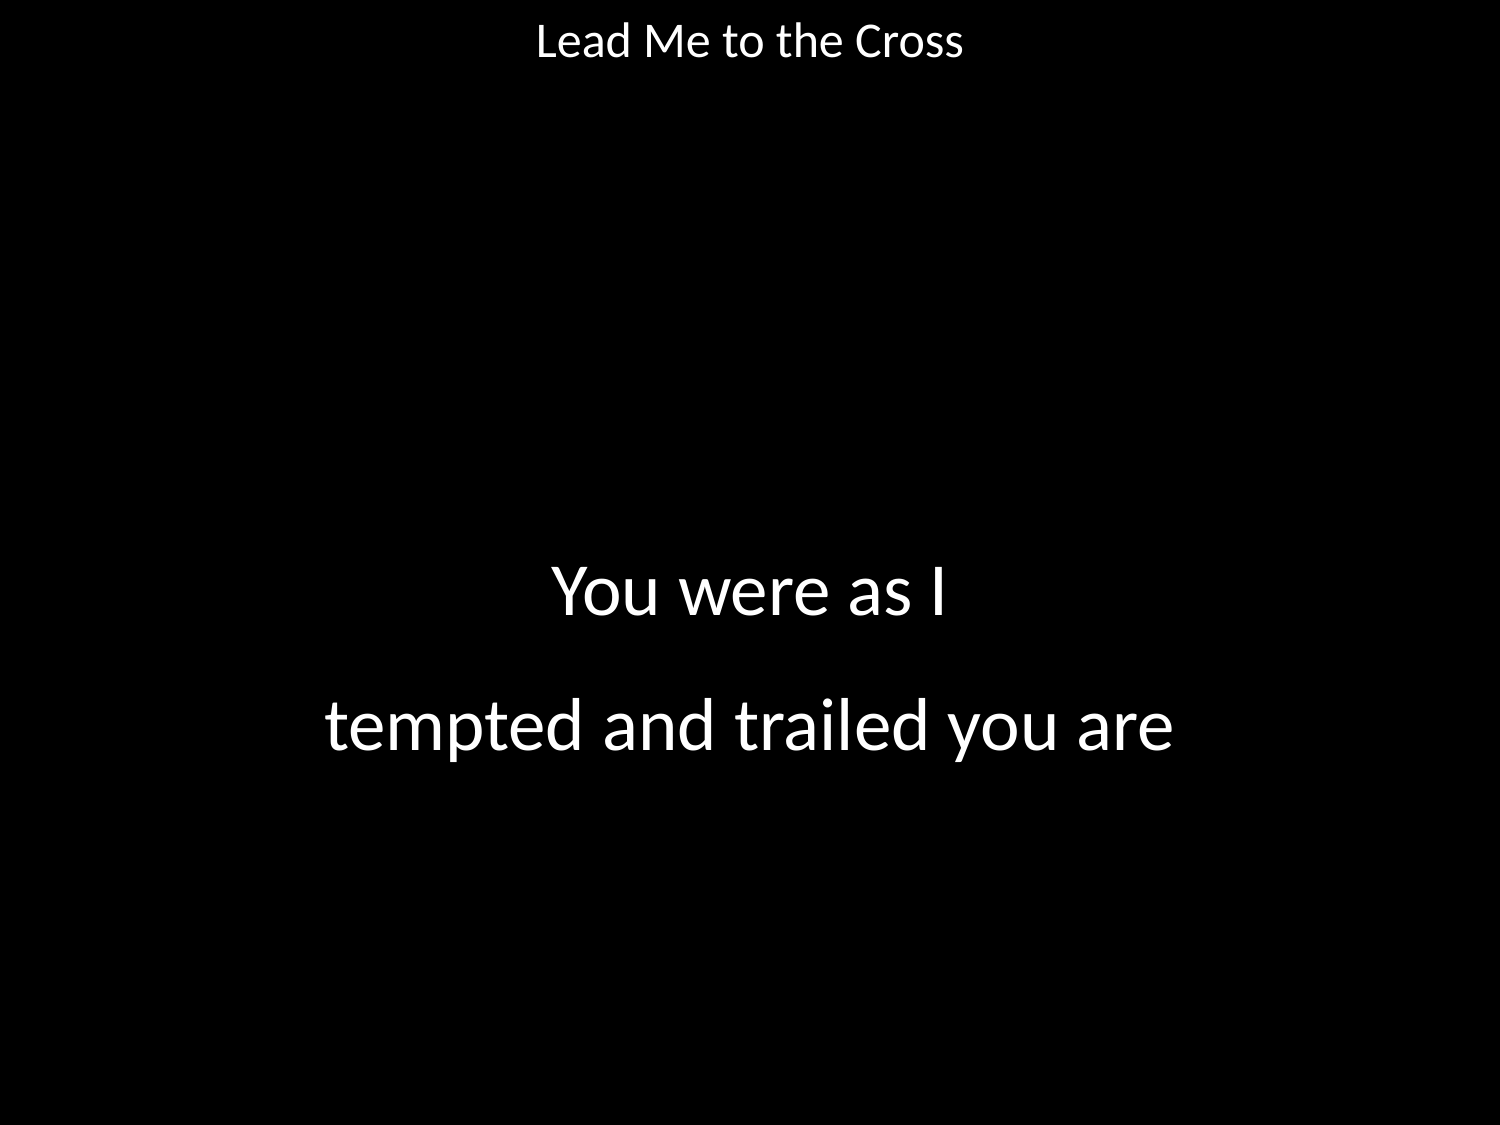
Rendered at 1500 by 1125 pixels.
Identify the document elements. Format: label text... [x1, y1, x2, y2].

list You were as I tempted and trailed you are [0, 149, 1500, 1110]
list Lead Me to the Cross [0, 0, 1500, 75]
